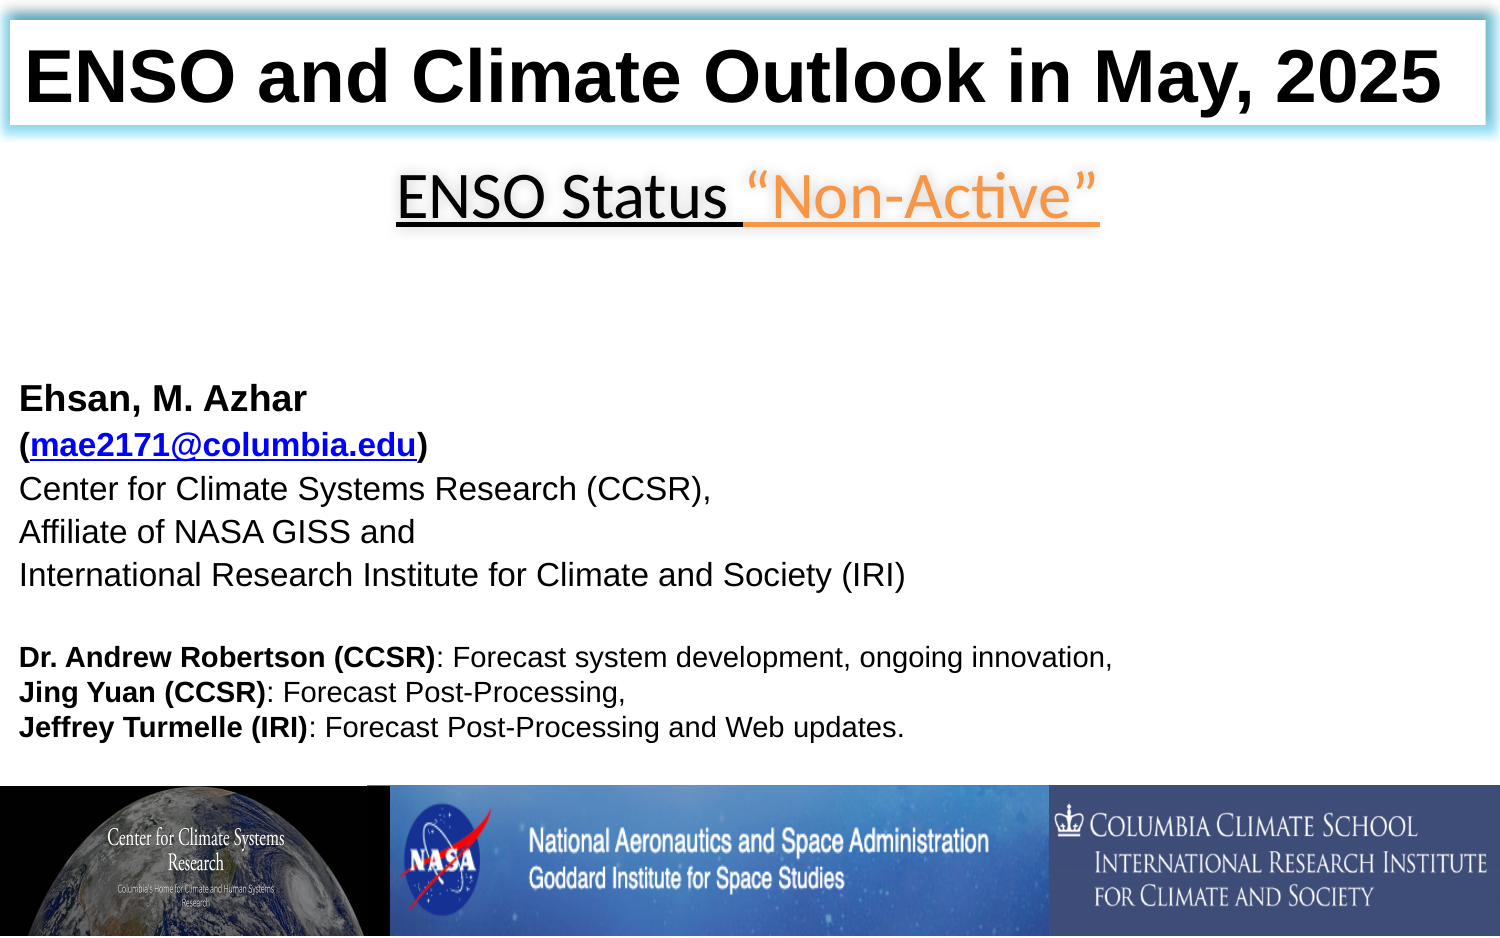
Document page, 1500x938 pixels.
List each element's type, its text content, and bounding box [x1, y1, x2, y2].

text_box Dr. Andrew Robertson (CCSR): Forecast system development, ongoing innovation, Jing Yuan (CCSR): Forecast Post-Processing, Jeffrey Turmelle (IRI): Forecast Post-Processing and Web updates. [4, 631, 1190, 751]
text_box ENSO Status “Non-Active” [10, 143, 1486, 239]
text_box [0, 785, 1500, 937]
text_box ENSO and Climate Outlook in May, 2025 [8, 18, 1488, 127]
text_box Ehsan, M. Azhar (mae2171@columbia.edu) Center for Climate Systems Research (CCSR), Affiliate of NASA GISS and International Research Institute for Climate and Society (IRI) [4, 366, 1049, 631]
